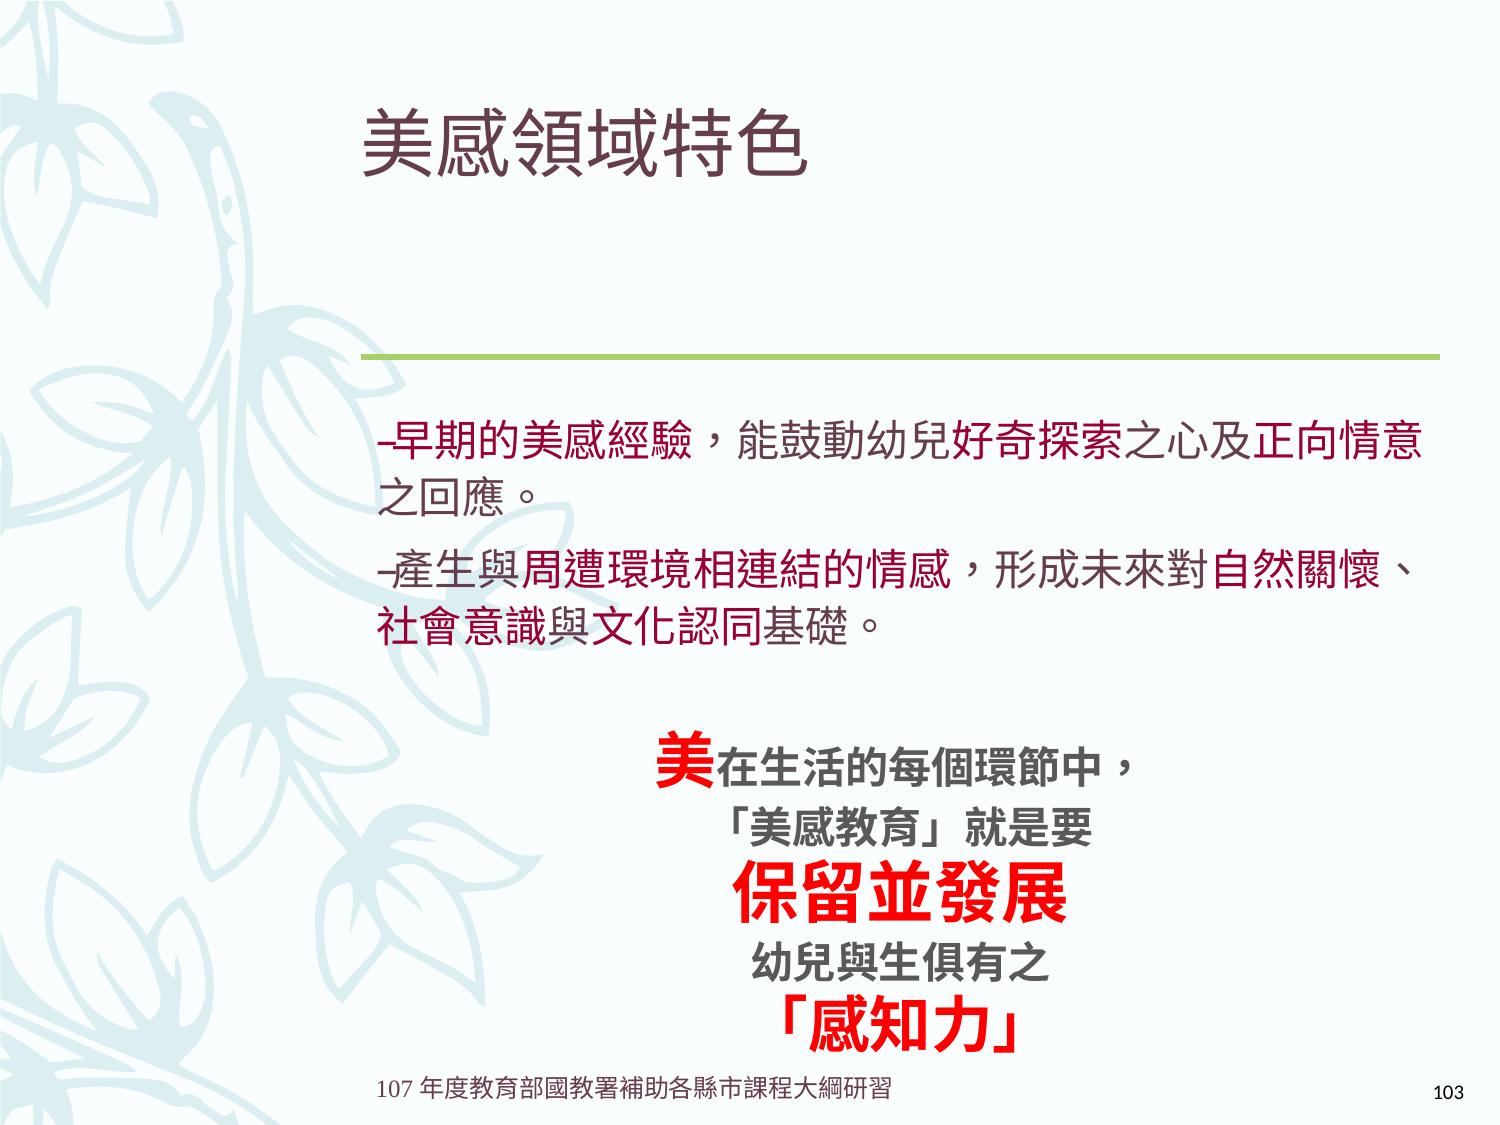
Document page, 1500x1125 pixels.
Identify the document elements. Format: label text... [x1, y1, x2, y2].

text_box 107年度教育部國教署補助各縣市課程大綱研習 [360, 1065, 1059, 1125]
title 美感領域特色 [345, 93, 1440, 350]
text_box 103 [1352, 1051, 1479, 1112]
list 早期的美感經驗，能鼓動幼兒好奇探索之心及正向情意之回應。 產生與周遭環境相連結的情感，形成未來對自然關懷、社會意識與文化認同基礎。 美在生活的每個環節中， 「美感教育」就是要 保留並發展 幼兒與生俱有之 「感知力」 [360, 399, 1440, 1071]
